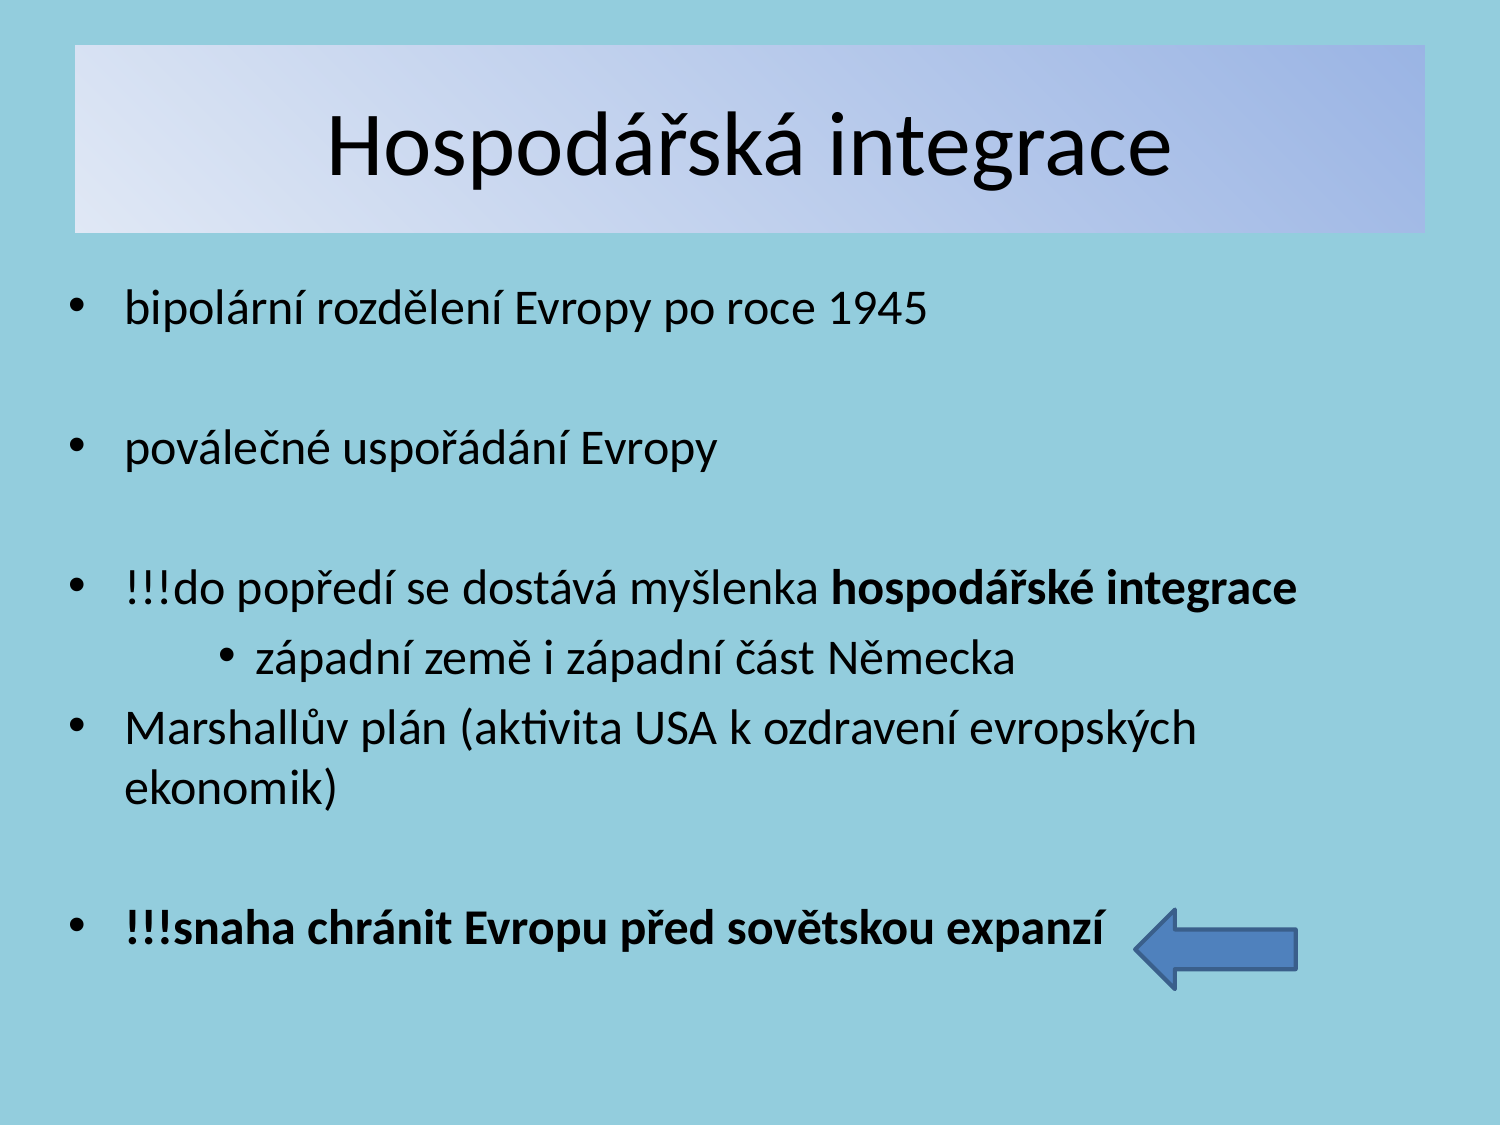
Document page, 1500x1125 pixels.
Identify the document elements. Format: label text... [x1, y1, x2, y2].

title Hospodářská integrace [75, 45, 1425, 233]
text_box [1133, 907, 1298, 991]
list bipolární rozdělení Evropy po roce 1945 poválečné uspořádání Evropy !!!do popředí se dostává myšlenka hospodářské integrace západní země i západní část Německa Marshallův plán (aktivita USA k ozdravení evropských ekonomik) !!!snaha chránit Evropu před sovětskou expanzí [53, 267, 1404, 1010]
